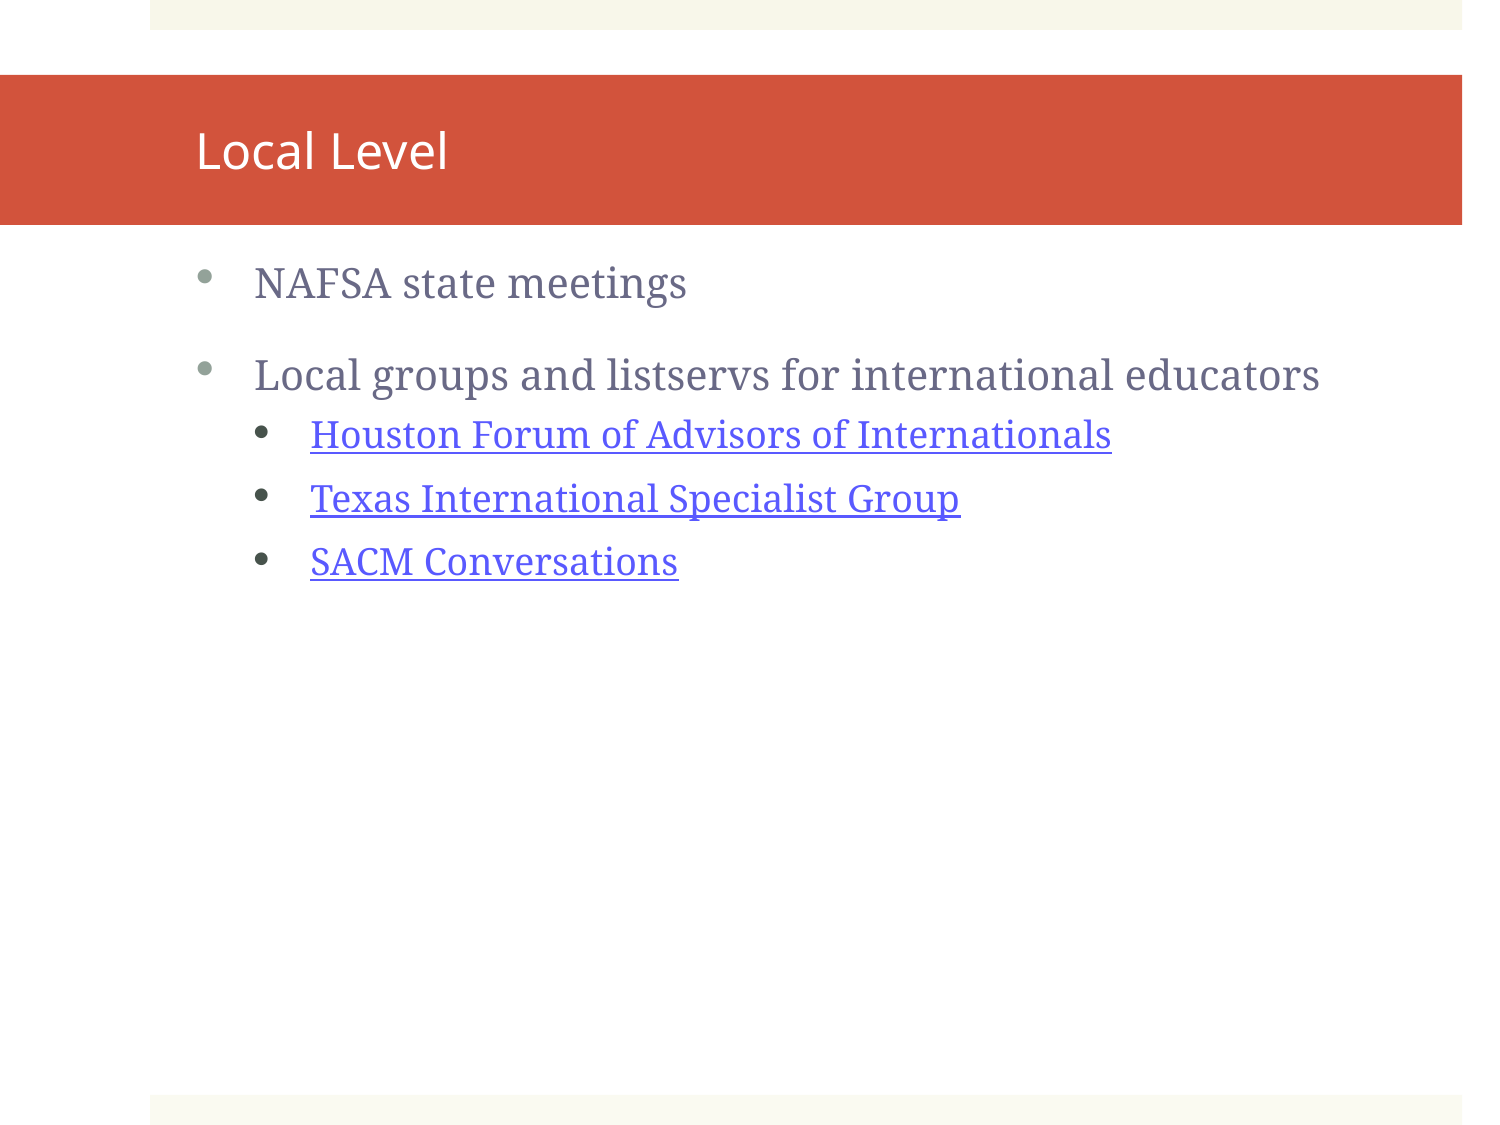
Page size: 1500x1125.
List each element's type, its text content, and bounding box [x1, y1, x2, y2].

title Local Level [0, 74, 1463, 225]
list NAFSA state meetings Local groups and listservs for international educators Houston Forum of Advisors of Internationals Texas International Specialist Group SACM Conversations [182, 249, 1432, 1074]
